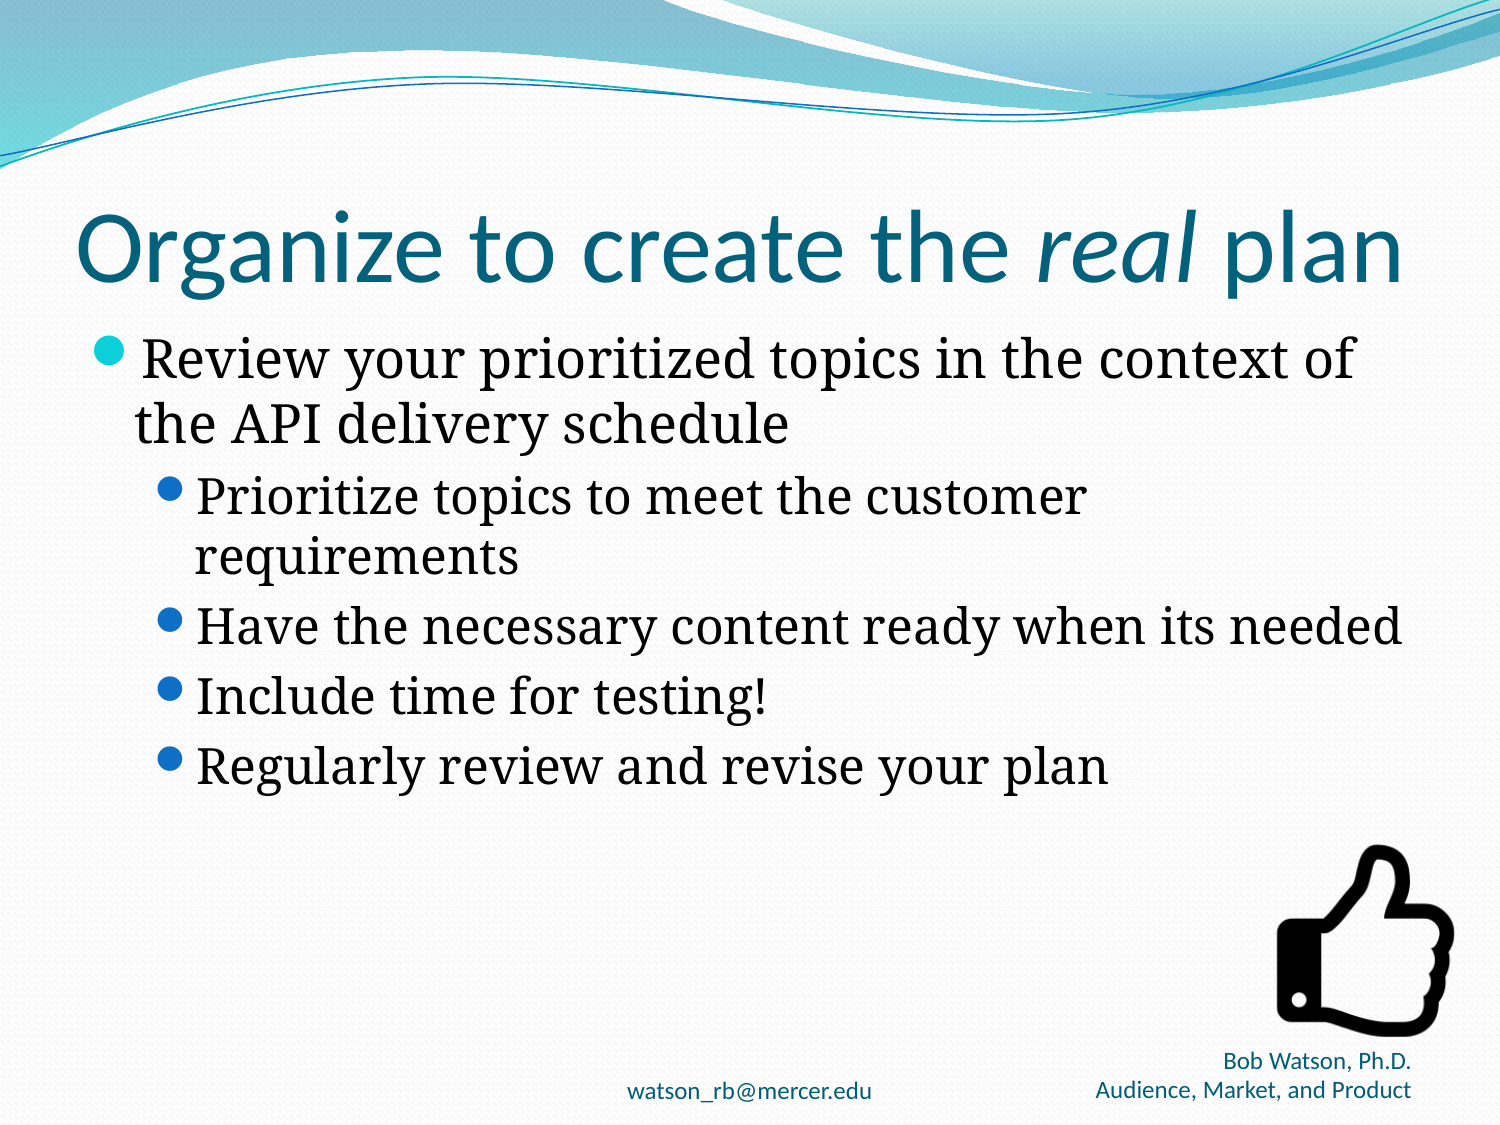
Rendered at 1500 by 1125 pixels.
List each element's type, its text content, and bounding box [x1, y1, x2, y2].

list Review your prioritized topics in the context of the API delivery schedule Prioritize topics to meet the customer requirements Have the necessary content ready when its needed Include time for testing! Regularly review and revise your plan [75, 317, 1425, 1038]
title Organize to create the real plan [75, 115, 1425, 303]
picture [1262, 837, 1469, 1045]
